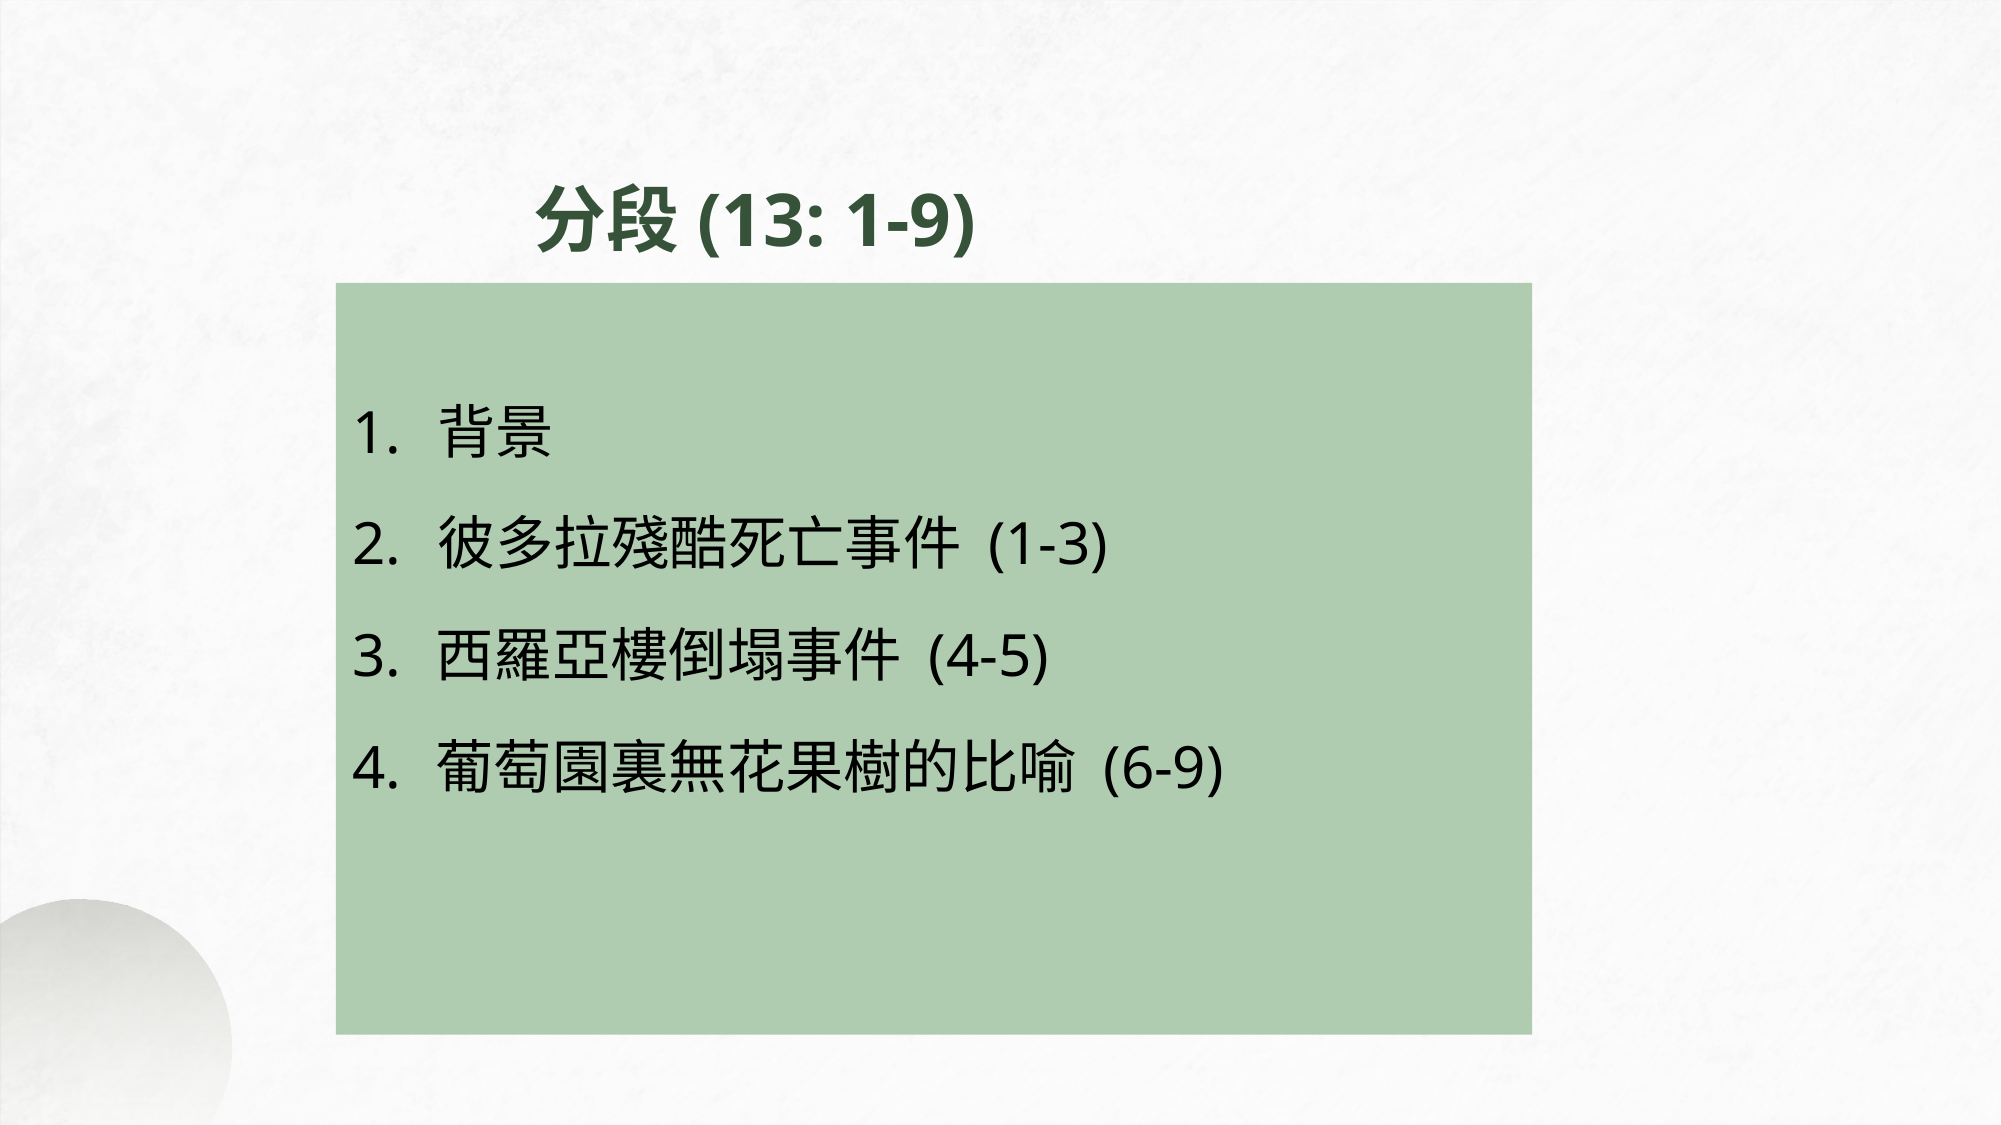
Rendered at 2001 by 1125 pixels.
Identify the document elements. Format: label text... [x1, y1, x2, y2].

list 背景 彼多拉殘酷死亡事件 (1-3) 西羅亞樓倒塌事件 (4-5) 葡萄園裏無花果樹的比喻 (6-9) [335, 282, 1533, 1035]
text_box 分段(13: 1-9) [278, 133, 1233, 261]
text_box [0, 898, 232, 1125]
